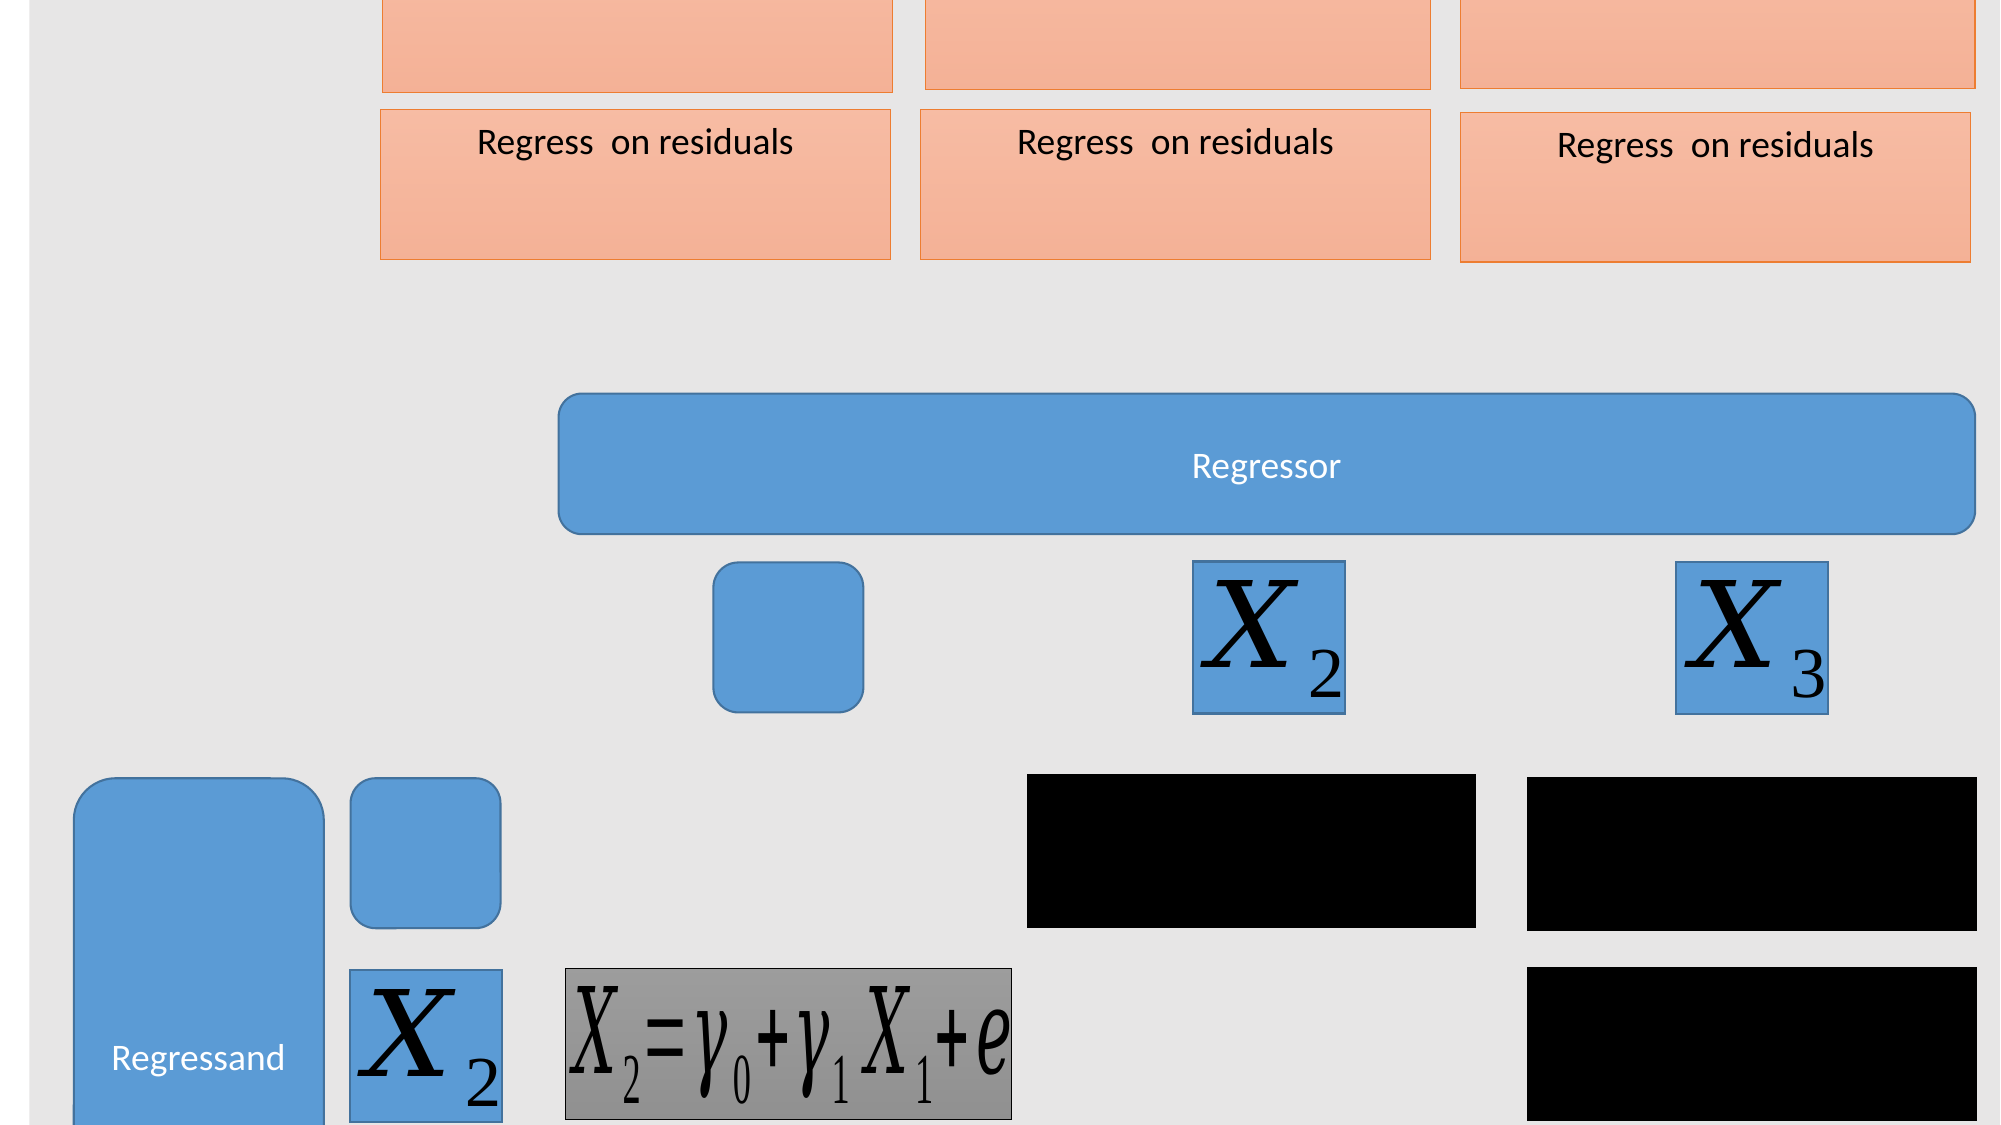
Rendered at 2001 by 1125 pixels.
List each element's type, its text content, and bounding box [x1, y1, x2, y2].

text_box [28, 0, 2000, 1125]
text_box Regressand [72, 777, 325, 1125]
text_box Regressor [557, 392, 1977, 536]
